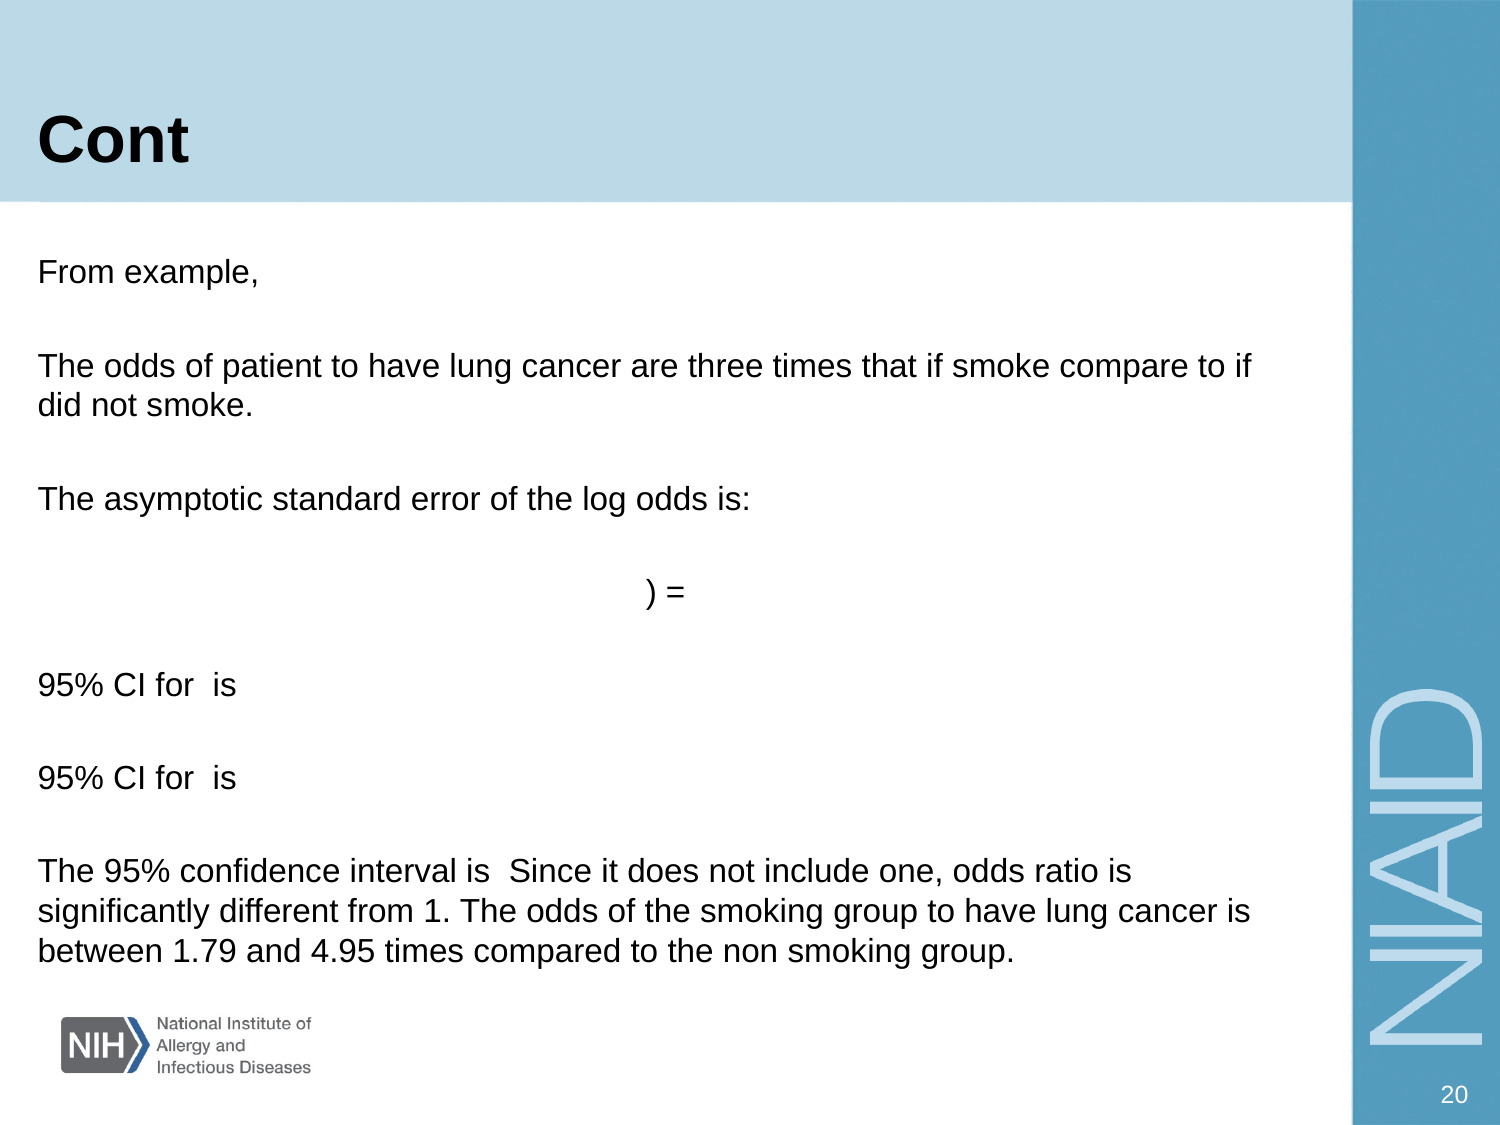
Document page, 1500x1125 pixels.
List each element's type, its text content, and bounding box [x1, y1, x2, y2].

title Cont [37, 25, 1275, 176]
slide_number 20 [1333, 1053, 1484, 1116]
picture [0, 0, 1500, 1125]
